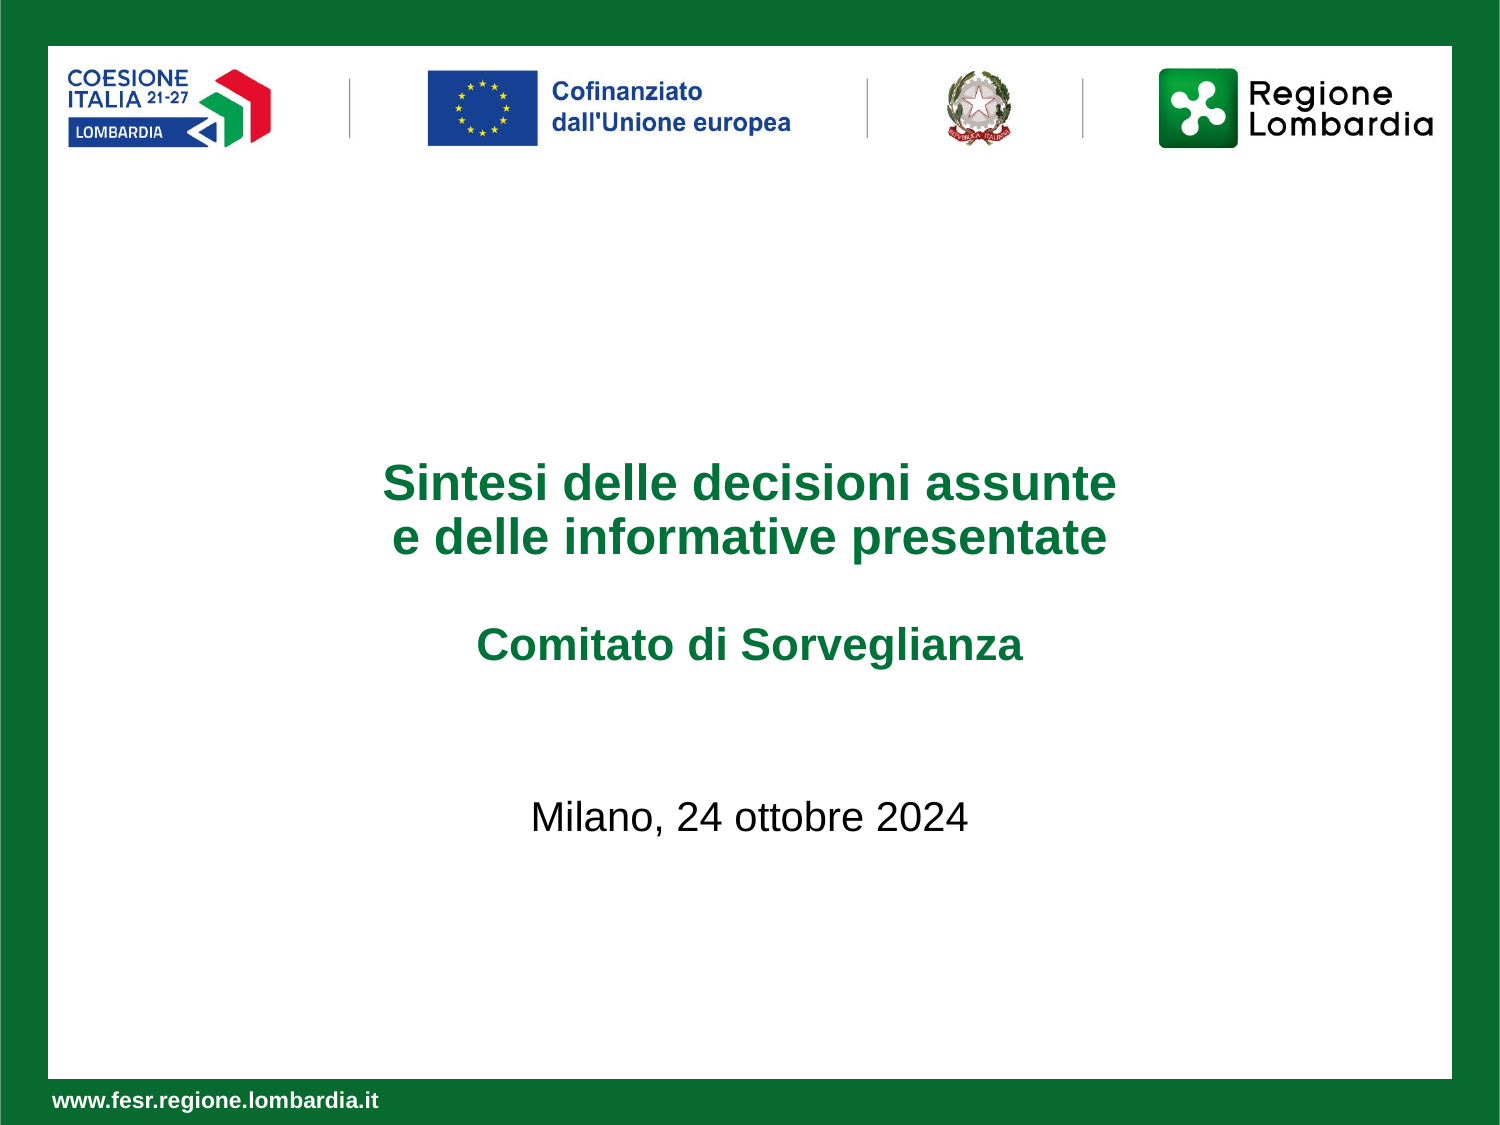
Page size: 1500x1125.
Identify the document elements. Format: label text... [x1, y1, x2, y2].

picture [52, 51, 1449, 166]
text_box Milano, 24 ottobre 2024 [0, 781, 1500, 847]
title Sintesi delle decisioni assunte e delle informative presentate Comitato di Sorveglianza [112, 447, 1388, 678]
